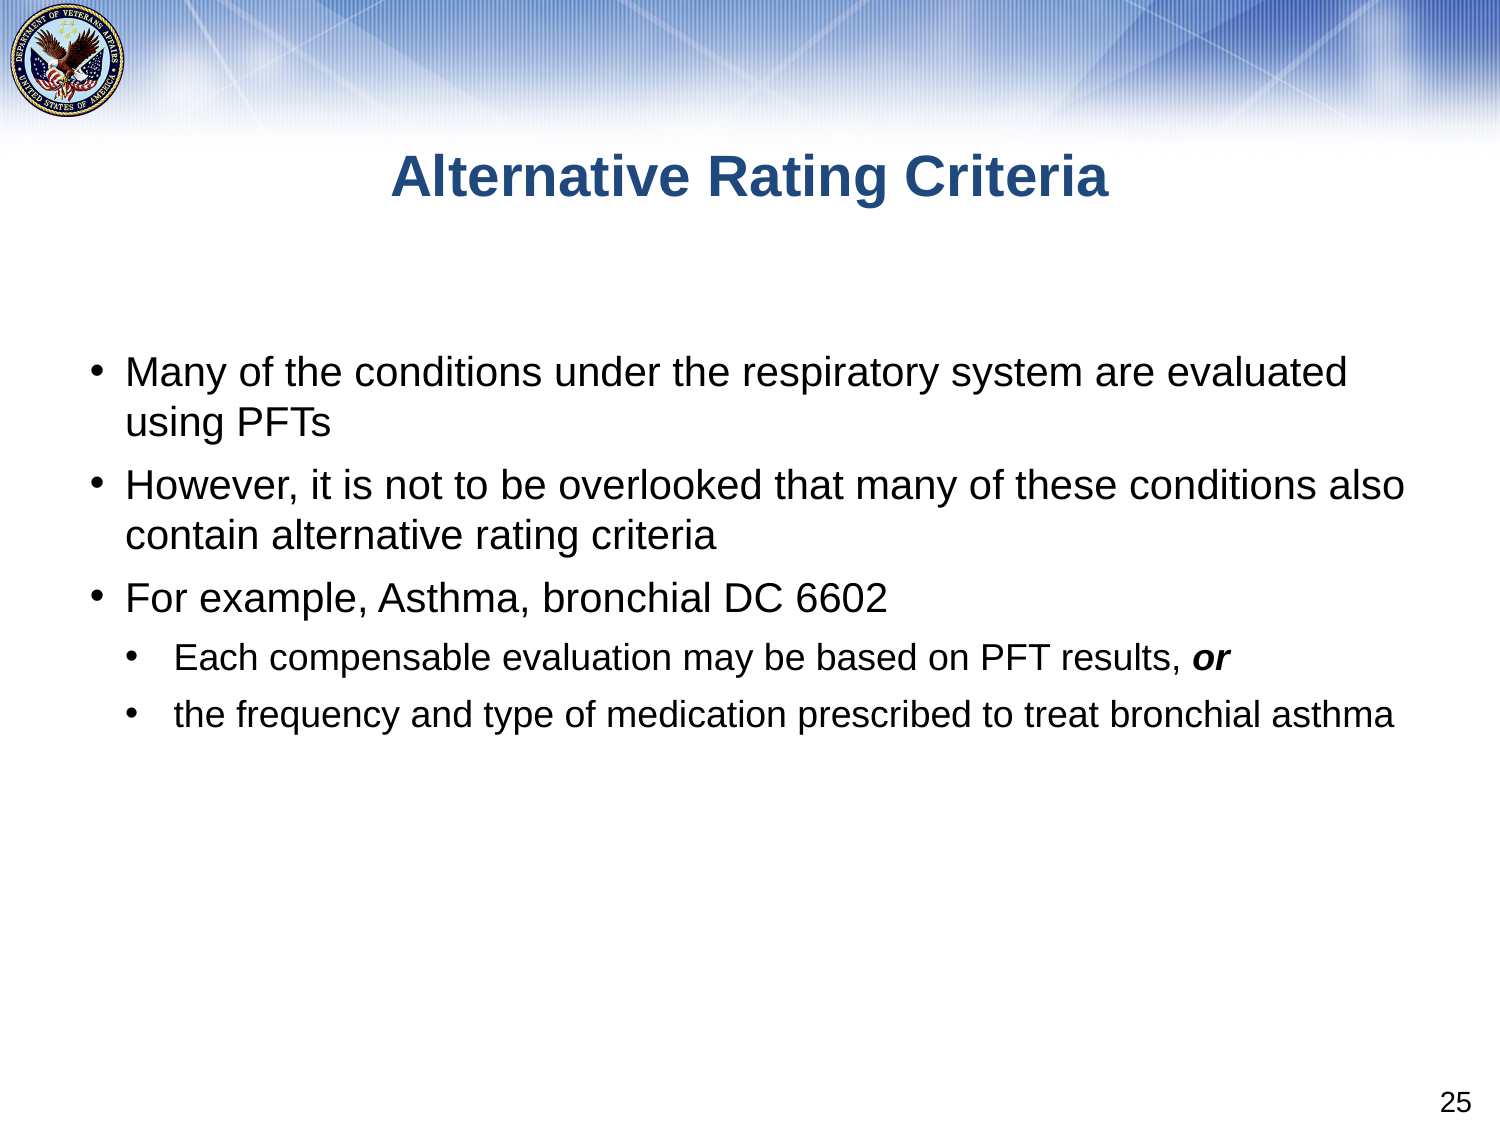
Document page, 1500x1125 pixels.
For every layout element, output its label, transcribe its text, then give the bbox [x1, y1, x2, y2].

picture [0, 309, 1500, 1062]
picture [0, 0, 1500, 130]
title Alternative Rating Criteria [0, 130, 1500, 309]
slide_number 25 [1136, 1083, 1487, 1125]
list Many of the conditions under the respiratory system are evaluated using PFTs However, it is not to be overlooked that many of these conditions also contain alternative rating criteria For example, Asthma, bronchial DC 6602 Each compensable evaluation may be based on PFT results, or the frequency and type of medication prescribed to treat bronchial asthma [75, 337, 1425, 980]
